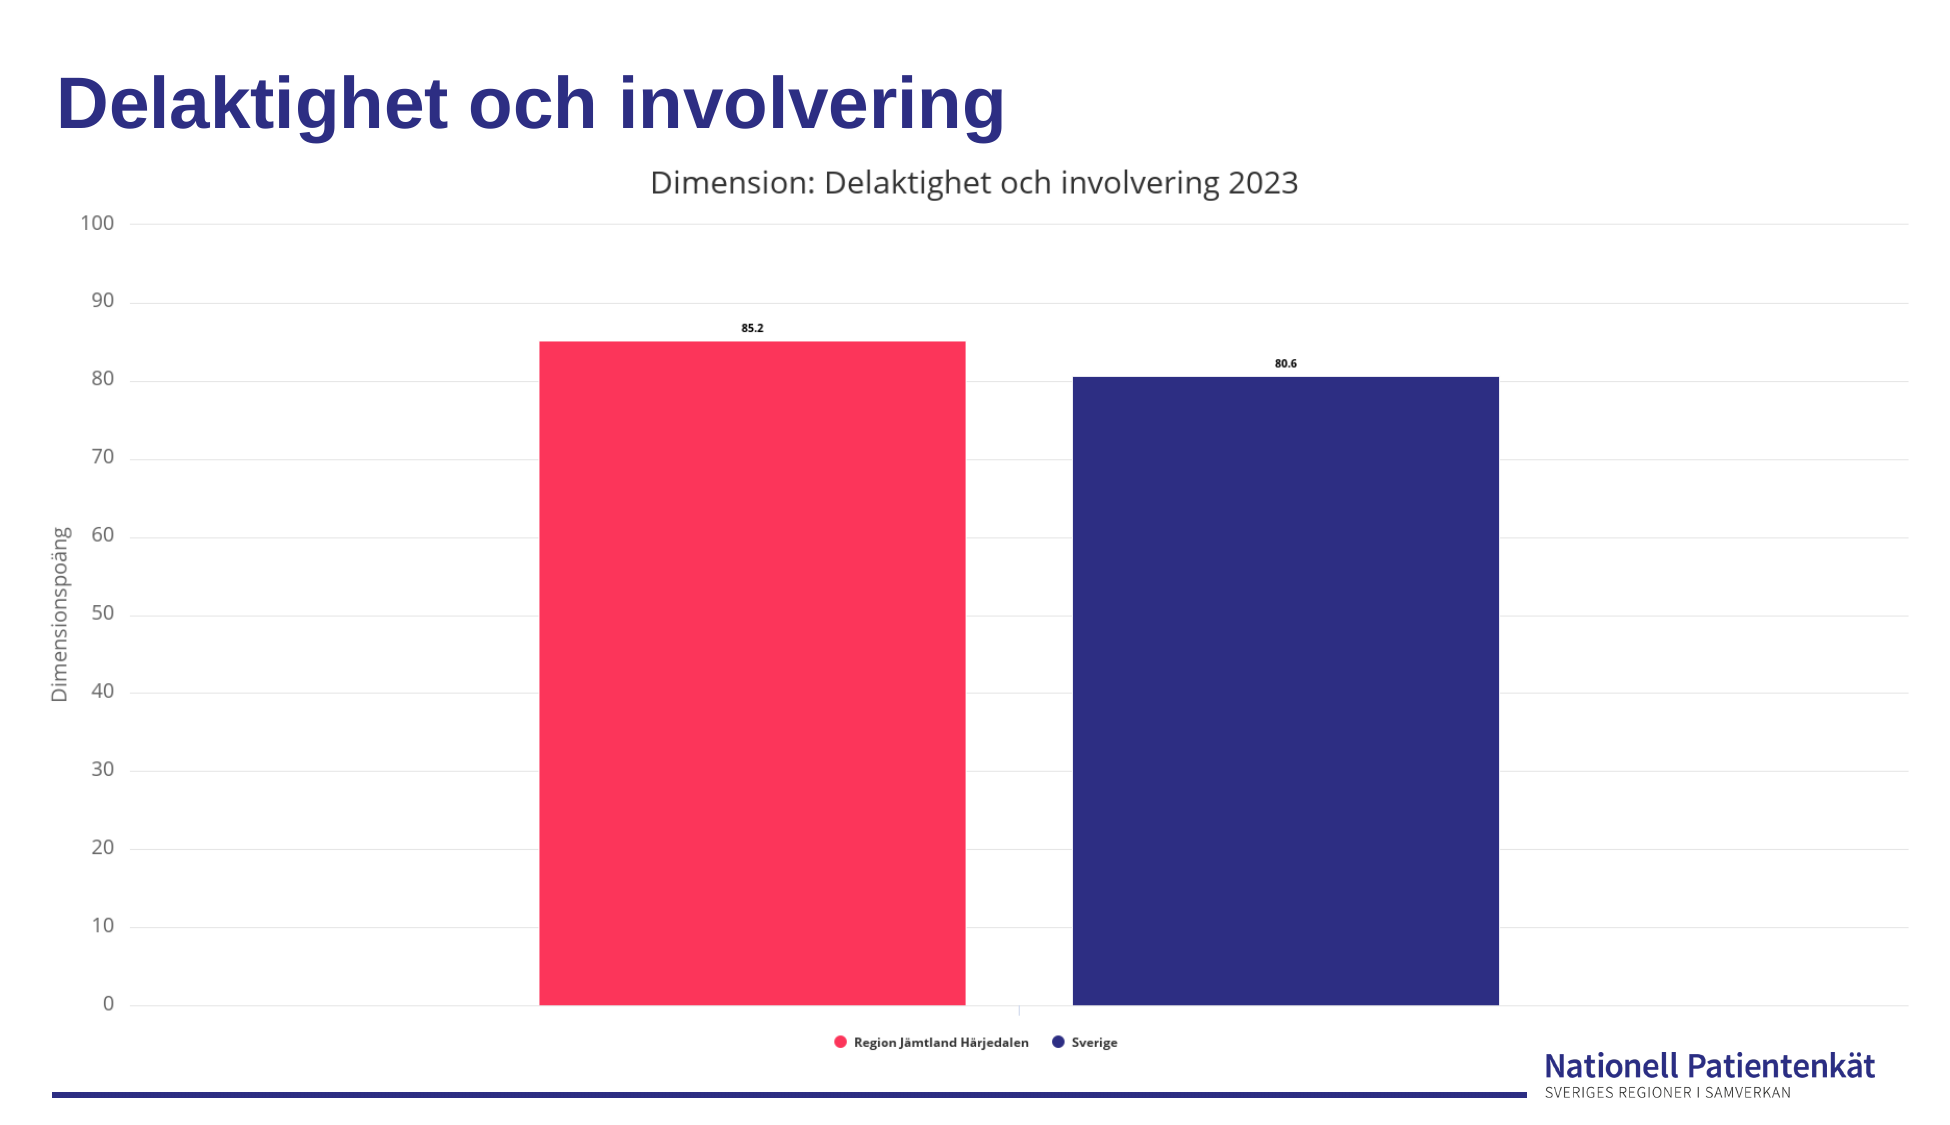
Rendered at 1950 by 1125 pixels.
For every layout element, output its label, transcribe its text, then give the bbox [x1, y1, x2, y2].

text_box Delaktighet och involvering [41, 20, 1950, 1125]
picture [30, 155, 1919, 1099]
